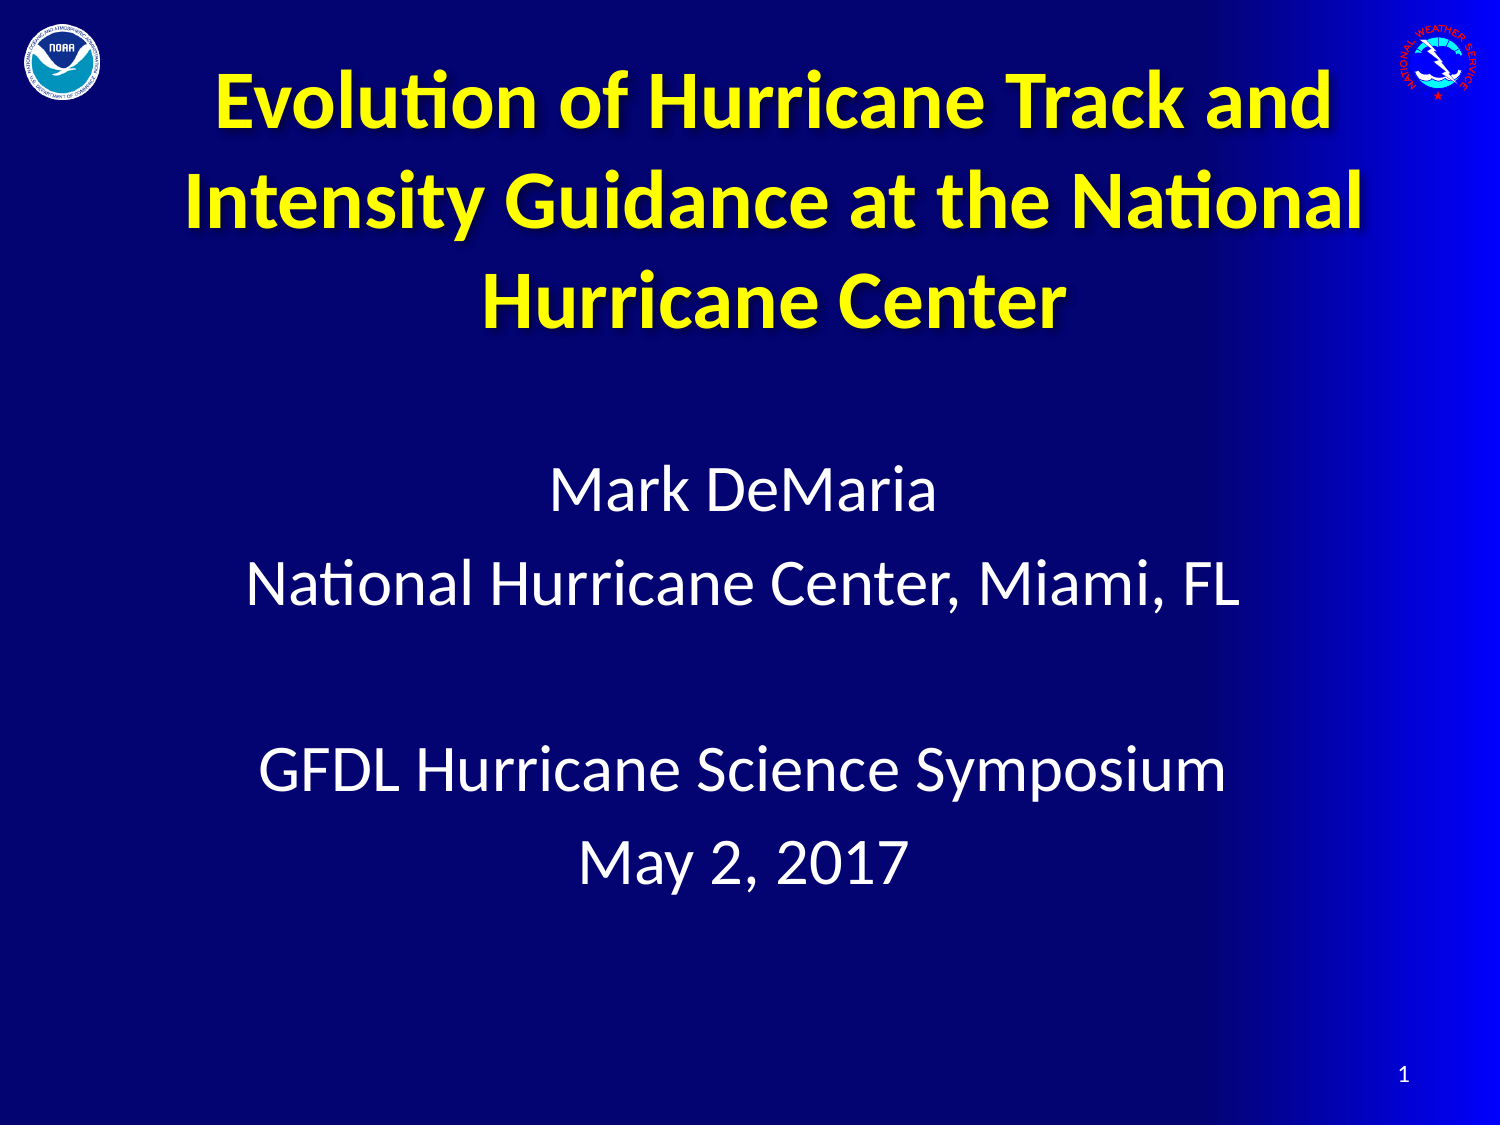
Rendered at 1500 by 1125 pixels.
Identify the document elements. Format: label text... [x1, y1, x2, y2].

picture [24, 24, 100, 100]
slide_number 1 [1074, 1042, 1425, 1103]
title Evolution of Hurricane Track and Intensity Guidance at the National Hurricane Center [137, 74, 1413, 317]
subtitle Mark DeMaria National Hurricane Center, Miami, FL GFDL Hurricane Science Symposium May 2, 2017 [124, 437, 1363, 663]
